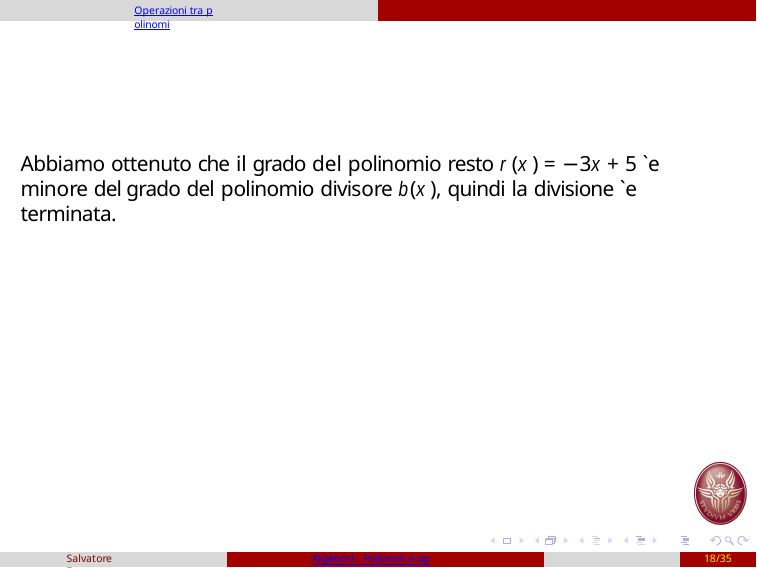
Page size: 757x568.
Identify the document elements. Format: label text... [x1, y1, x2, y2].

text_box 18/35 [702, 552, 734, 565]
text_box [377, 0, 756, 21]
text_box [680, 551, 756, 567]
text_box Abbiamo ottenuto che il grado del polinomio resto r (x ) = −3x + 5 `e minore del grado del polinomio divisore b(x ), quindi la divisione `e terminata. [18, 150, 720, 226]
text_box [226, 551, 544, 567]
text_box Operazioni tra polinomi [132, 3, 246, 33]
text_box [544, 551, 680, 567]
picture [690, 458, 750, 528]
text_box [0, 551, 226, 567]
slide_number Salvatore Fragapane [64, 552, 163, 568]
footer Algebra1: Polinomi e operazioni [309, 552, 462, 568]
